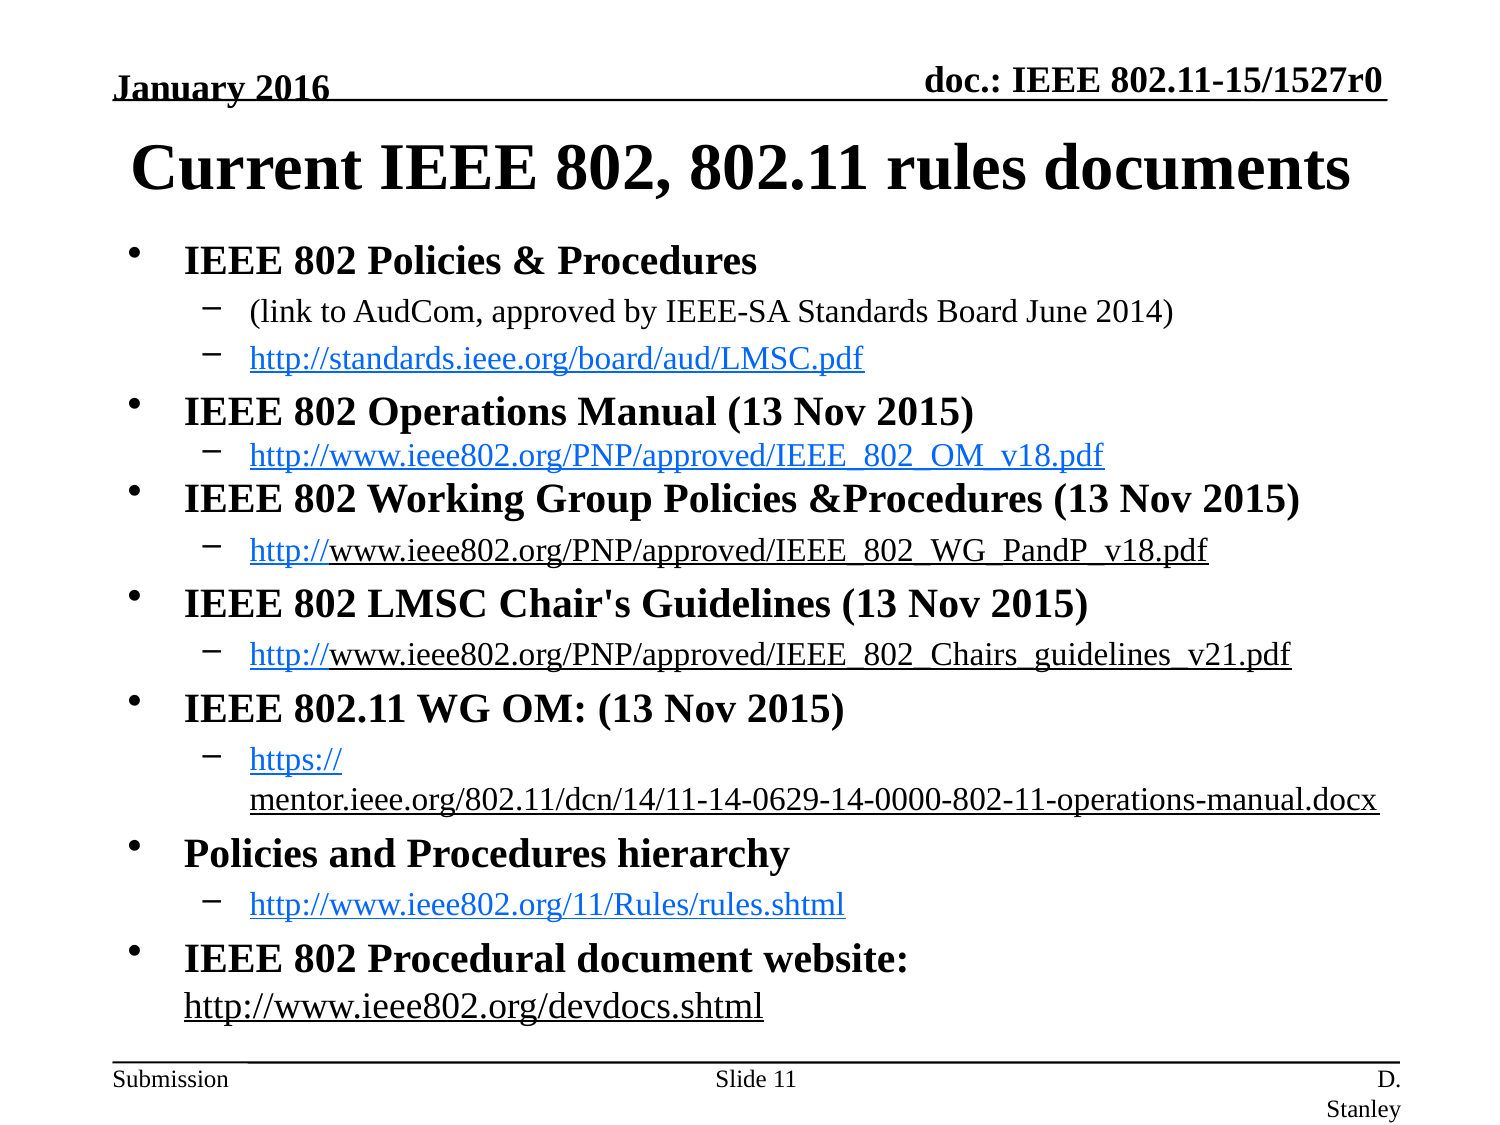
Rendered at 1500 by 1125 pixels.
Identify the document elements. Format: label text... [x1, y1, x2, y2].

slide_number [112, 62, 401, 109]
footer D. Stanley HPE [1324, 1076, 1402, 1093]
slide_number Slide 11 [712, 1061, 800, 1093]
title Current IEEE 802, 802.11 rules documents [112, 112, 1388, 213]
list IEEE 802 Policies & Procedures (link to AudCom, approved by IEEE-SA Standards Board June 2014) http://standards.ieee.org/board/aud/LMSC.pdf IEEE 802 Operations Manual (13 Nov 2015) http://www.ieee802.org/PNP/approved/IEEE_802_OM_v18.pdf IEEE 802 Working Group Policies &Procedures (13 Nov 2015) http://www.ieee802.org/PNP/approved/IEEE_802_WG_PandP_v18.pdf IEEE 802 LMSC Chair's Guidelines (13 Nov 2015) http://www.ieee802.org/PNP/approved/IEEE_802_Chairs_guidelines_v21.pdf IEEE 802.11 WG OM: (13 Nov 2015) https://mentor.ieee.org/802.11/dcn/14/11-14-0629-14-0000-802-11-operations-manual.docx Policies and Procedures hierarchy http://www.ieee802.org/11/Rules/rules.shtml IEEE 802 Procedural document website: http://www.ieee802.org/devdocs.shtml [112, 224, 1463, 1076]
